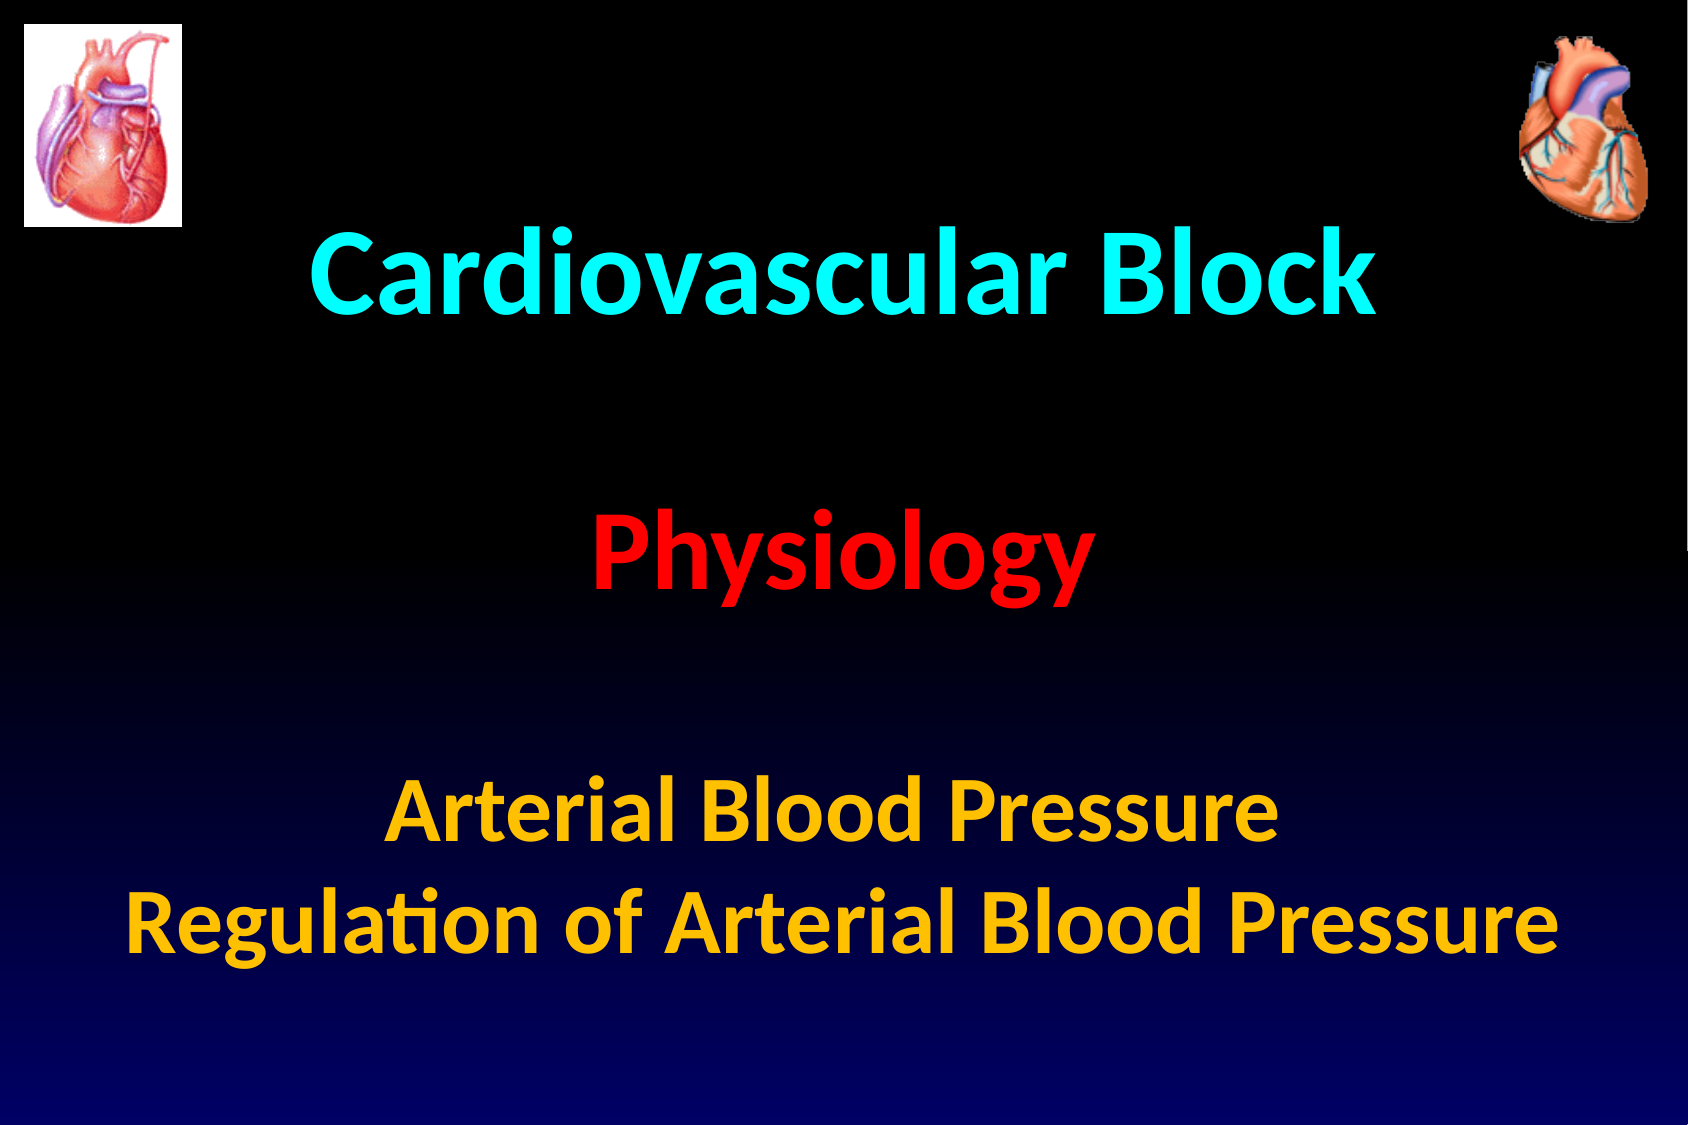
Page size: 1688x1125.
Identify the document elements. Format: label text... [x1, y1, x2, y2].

text_box Cardiovascular Block Physiology Arterial Blood Pressure Regulation of Arterial Blood Pressure [0, 162, 1688, 1000]
picture [24, 24, 182, 227]
picture [1518, 35, 1652, 226]
